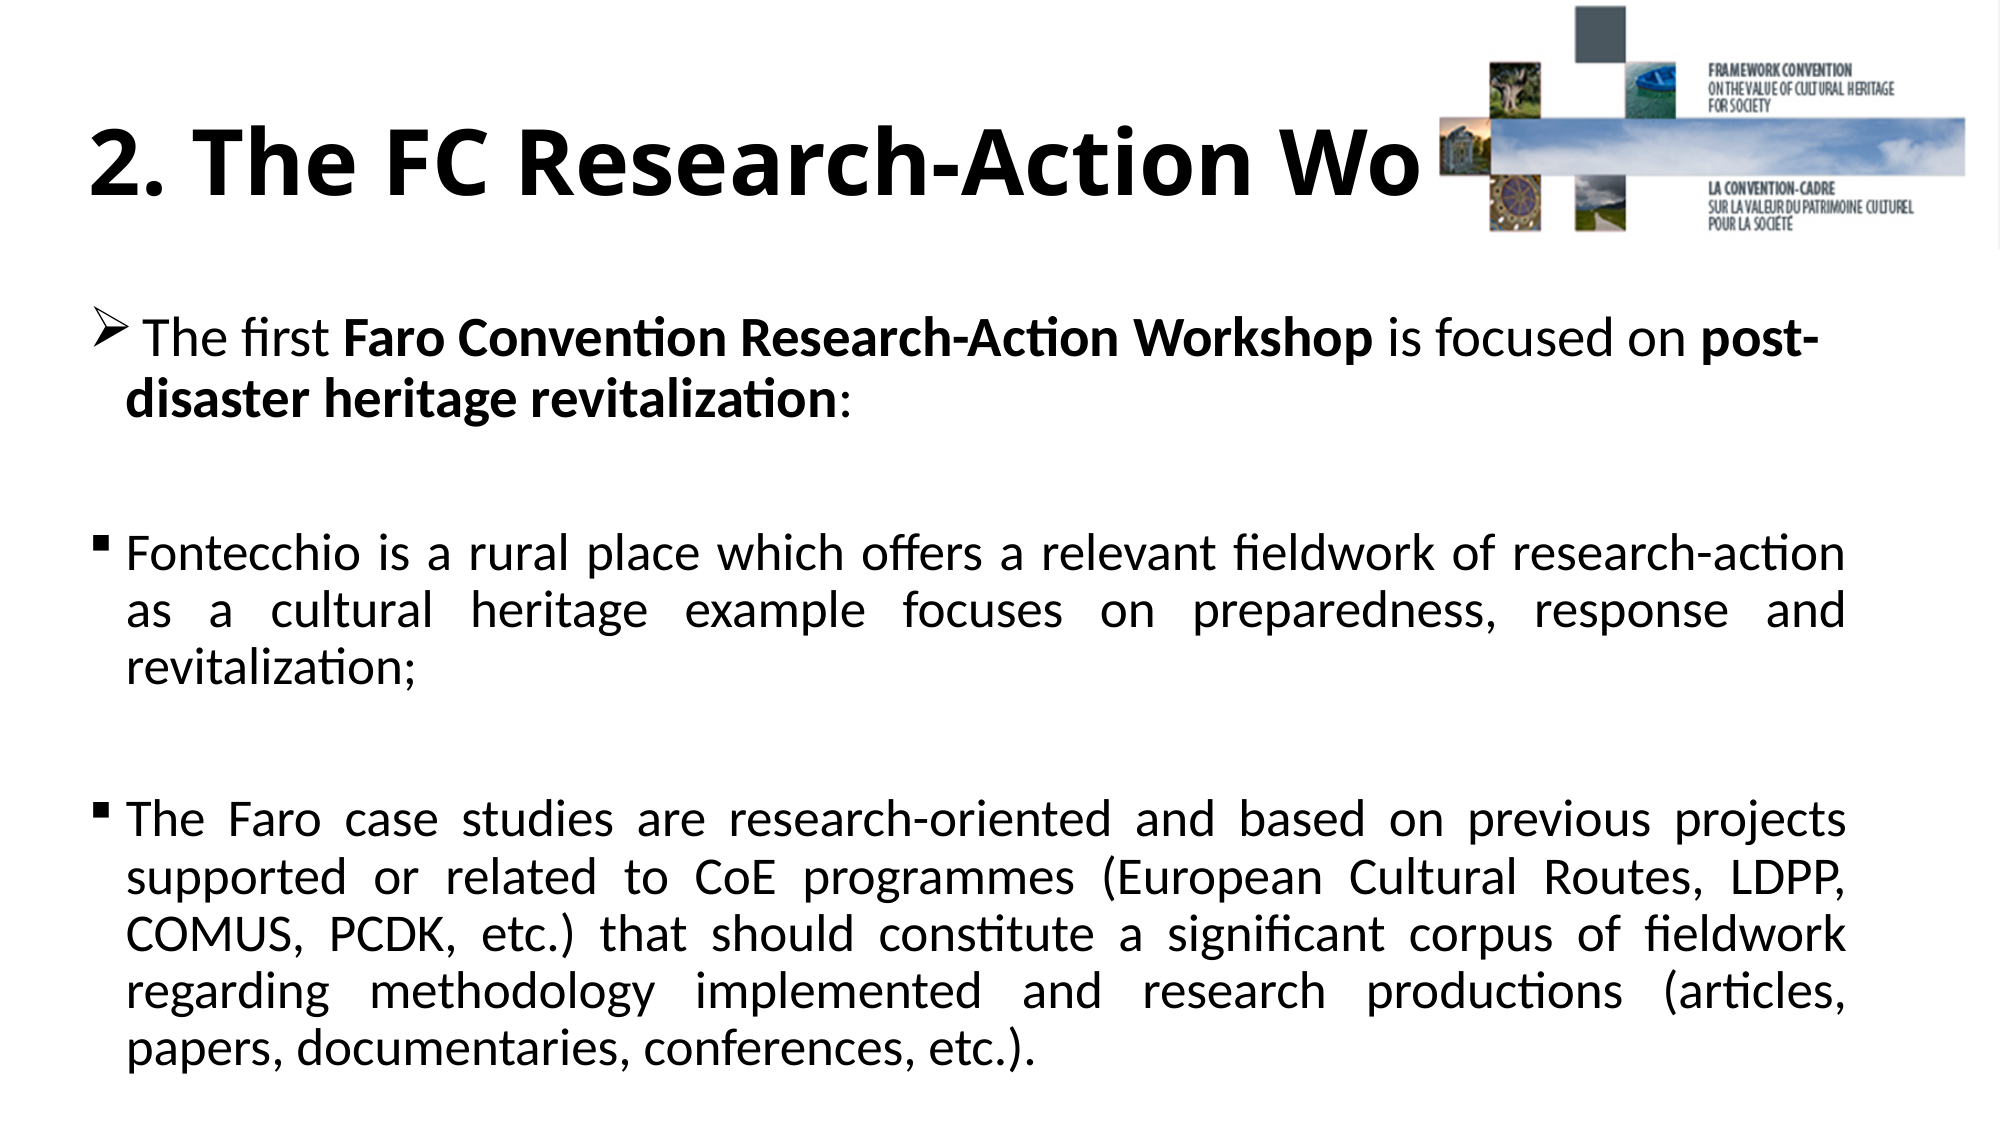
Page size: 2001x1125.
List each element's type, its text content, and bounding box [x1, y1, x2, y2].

title 2. The FC Research-Action Workshop [73, 56, 1799, 274]
list The first Faro Convention Research-Action Workshop is focused on post-disaster heritage revitalization: Fontecchio is a rural place which offers a relevant fieldwork of research-action as a cultural heritage example focuses on preparedness, response and revitalization; The Faro case studies are research-oriented and based on previous projects supported or related to CoE programmes (European Cultural Routes, LDPP, COMUS, PCDK, etc.) that should constitute a significant corpus of fieldwork regarding methodology implemented and research productions (articles, papers, documentaries, conferences, etc.). [73, 299, 1863, 1085]
picture [1425, 0, 2000, 249]
